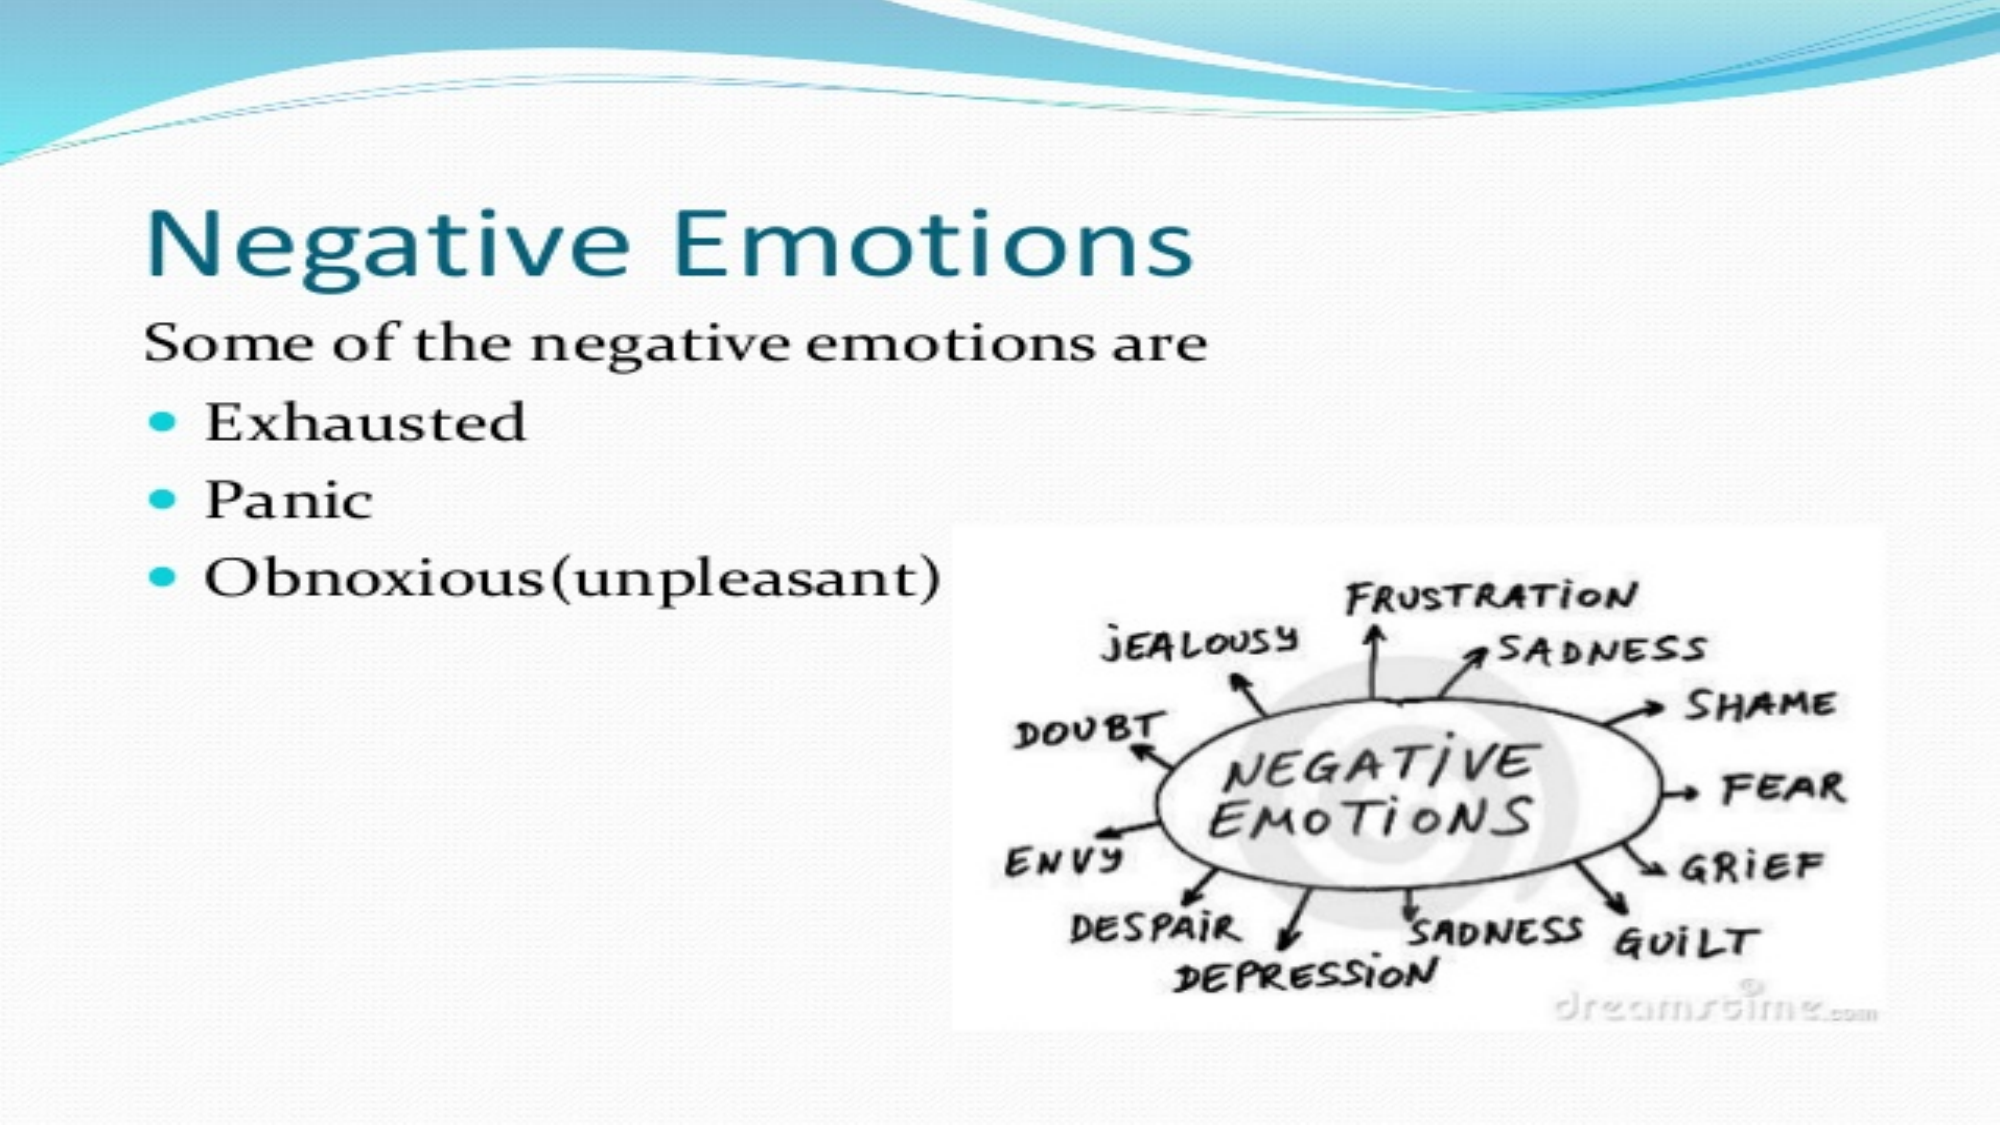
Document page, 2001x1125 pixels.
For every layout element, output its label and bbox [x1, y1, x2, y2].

list [0, 0, 2000, 1125]
